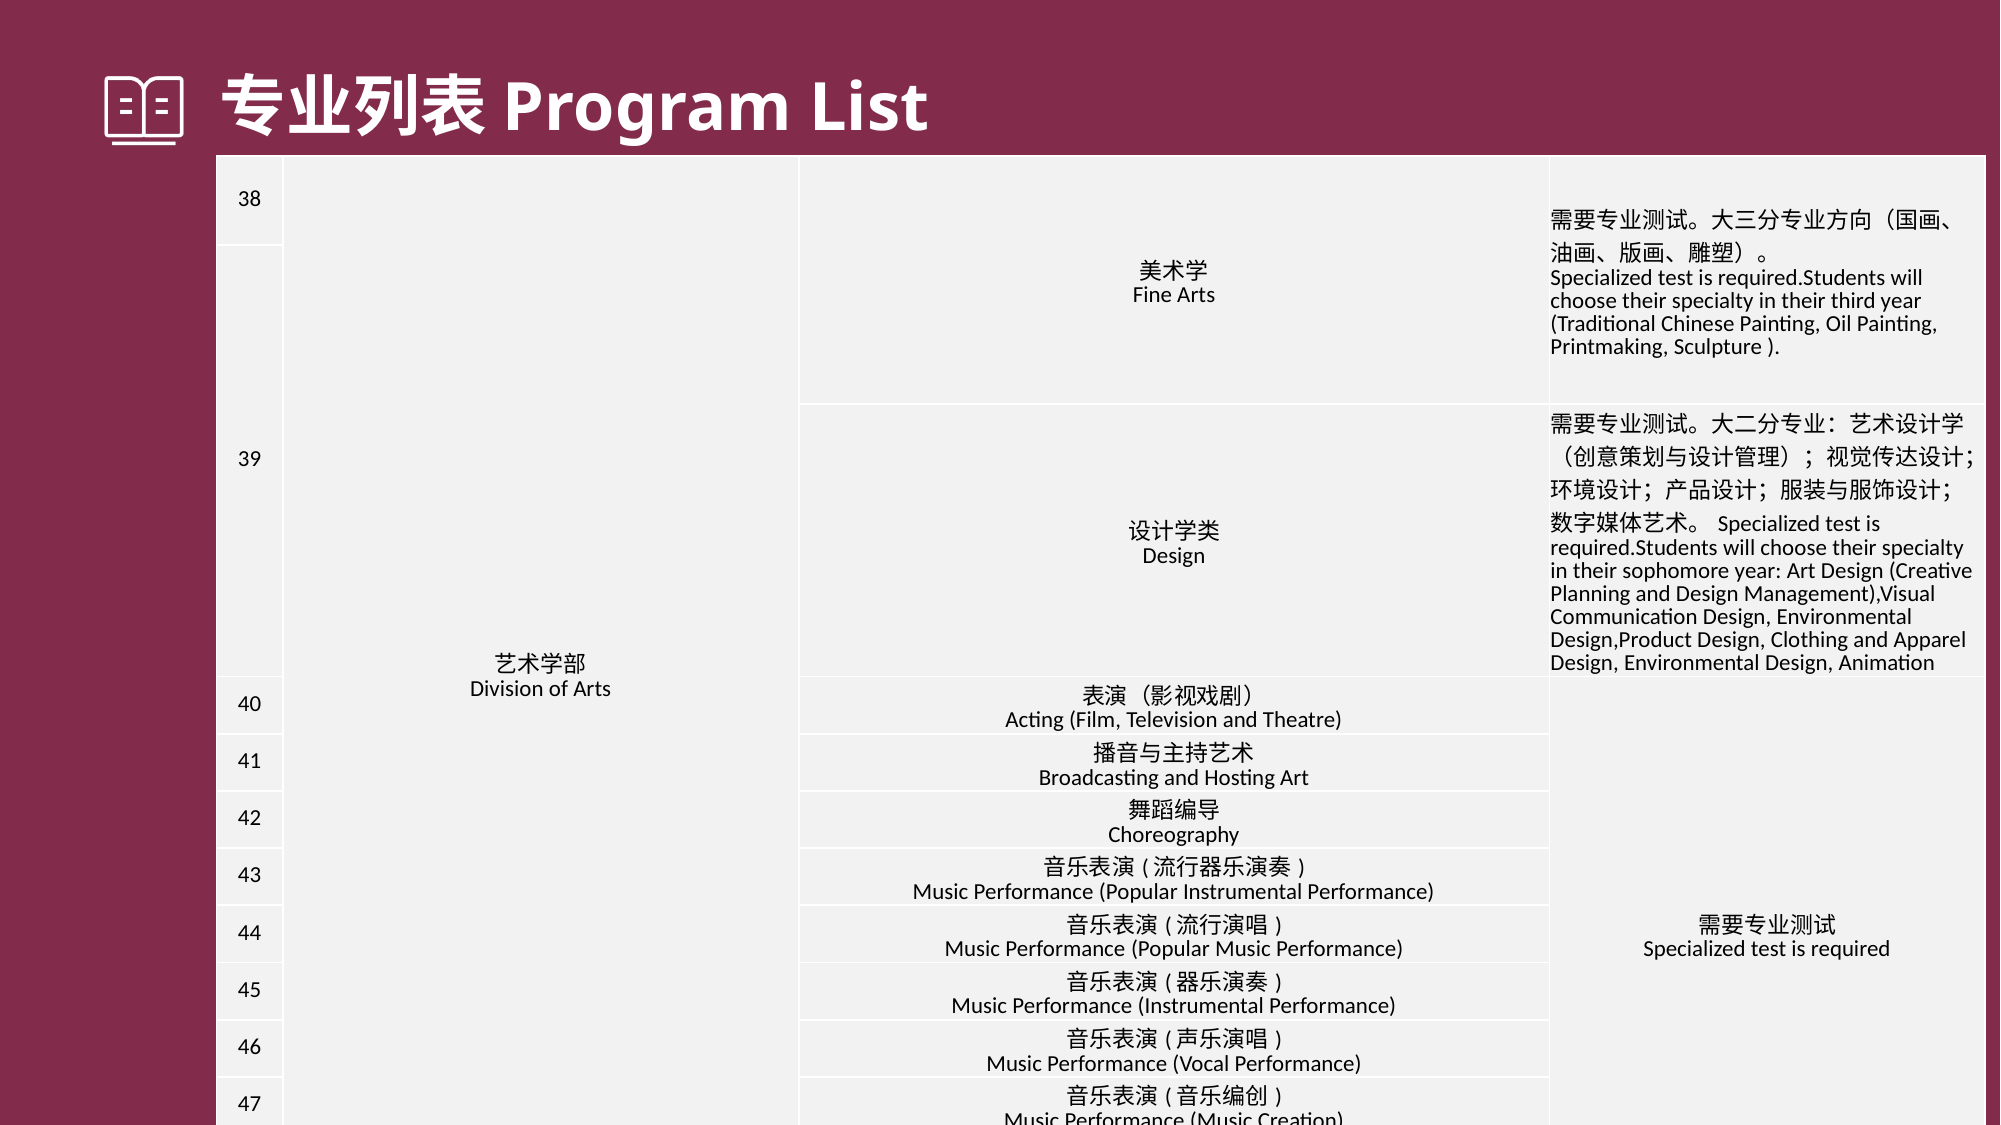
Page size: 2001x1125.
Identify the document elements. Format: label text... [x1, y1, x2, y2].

table_cell 需要专业测试 Specialized test is required [1550, 677, 1984, 1125]
picture [96, 62, 191, 157]
table_cell 舞蹈编导 Choreography [800, 792, 1549, 847]
table_cell 44 [217, 906, 282, 962]
table_cell 表演（影视戏剧） Acting (Film, Television and Theatre) [800, 677, 1549, 733]
text_box 专业列表Program List [174, 17, 1067, 201]
table_cell 音乐表演(器乐演奏) Music Performance (Instrumental Performance) [800, 963, 1549, 1019]
table_cell 41 [217, 735, 282, 790]
table_cell 音乐表演(流行演唱) Music Performance (Popular Music Performance) [800, 906, 1549, 962]
table_cell 音乐表演(音乐编创) Music Performance (Music Creation) [800, 1078, 1549, 1125]
table_cell 40 [217, 677, 282, 733]
table_cell 39 [217, 246, 282, 676]
table_header 美术学 Fine Arts [800, 157, 1549, 403]
table_cell 音乐表演(声乐演唱) Music Performance (Vocal Performance) [800, 1021, 1549, 1076]
table_cell 42 [217, 792, 282, 847]
table_cell 播音与主持艺术 Broadcasting and Hosting Art [800, 735, 1549, 790]
table_cell 45 [217, 963, 282, 1019]
table_cell 音乐表演(流行器乐演奏) Music Performance (Popular Instrumental Performance) [800, 849, 1549, 904]
table_cell 46 [217, 1021, 282, 1076]
table_cell 43 [217, 849, 282, 904]
table_cell 设计学类 Design [800, 405, 1549, 676]
table_header 需要专业测试。大三分专业方向（国画、油画、版画、雕塑）。 Specialized test is required.Students will choose their specialty in their third year (Traditional Chinese Painting, Oil Painting, Printmaking, Sculpture ). [1550, 157, 1984, 403]
table_header 38 [217, 157, 282, 244]
table_cell 需要专业测试。大二分专业：艺术设计学（创意策划与设计管理）；视觉传达设计；环境设计；产品设计；服装与服饰设计；数字媒体艺术。Specialized test is required.Students will choose their specialty in their sophomore year: Art Design (Creative Planning and Design Management),Visual Communication Design, Environmental Design,Product Design, Clothing and Apparel Design, Environmental Design, Animation [1550, 405, 1984, 676]
table_header 艺术学部 Division of Arts [284, 157, 798, 1125]
table_cell 47 [217, 1078, 282, 1125]
